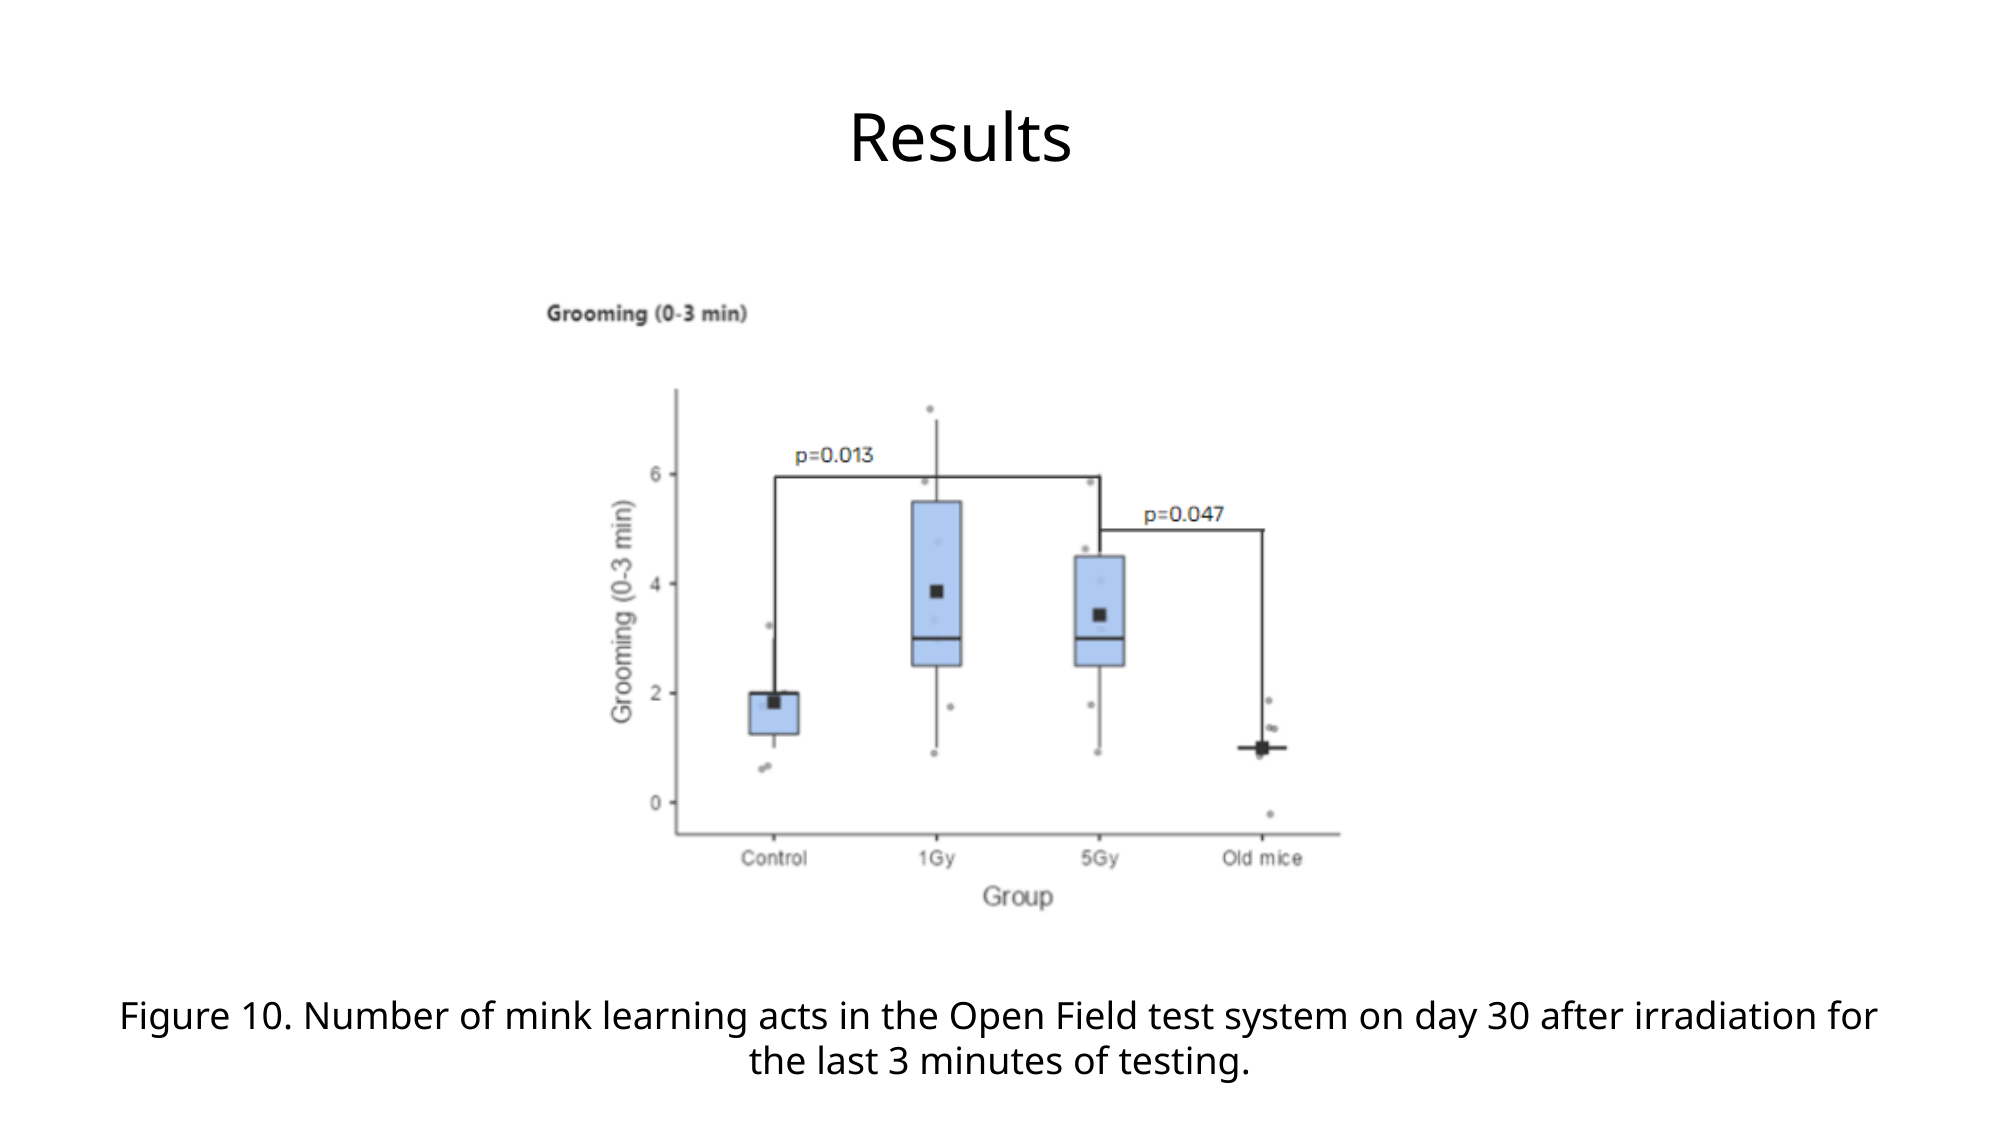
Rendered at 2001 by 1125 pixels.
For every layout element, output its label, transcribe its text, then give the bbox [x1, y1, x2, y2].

text_box Figure 10. Number of mink learning acts in the Open Field test system on day 30 after irradiation for the last 3 minutes of testing. [94, 984, 1906, 1089]
picture [517, 278, 1405, 950]
title Results [98, 66, 1824, 285]
